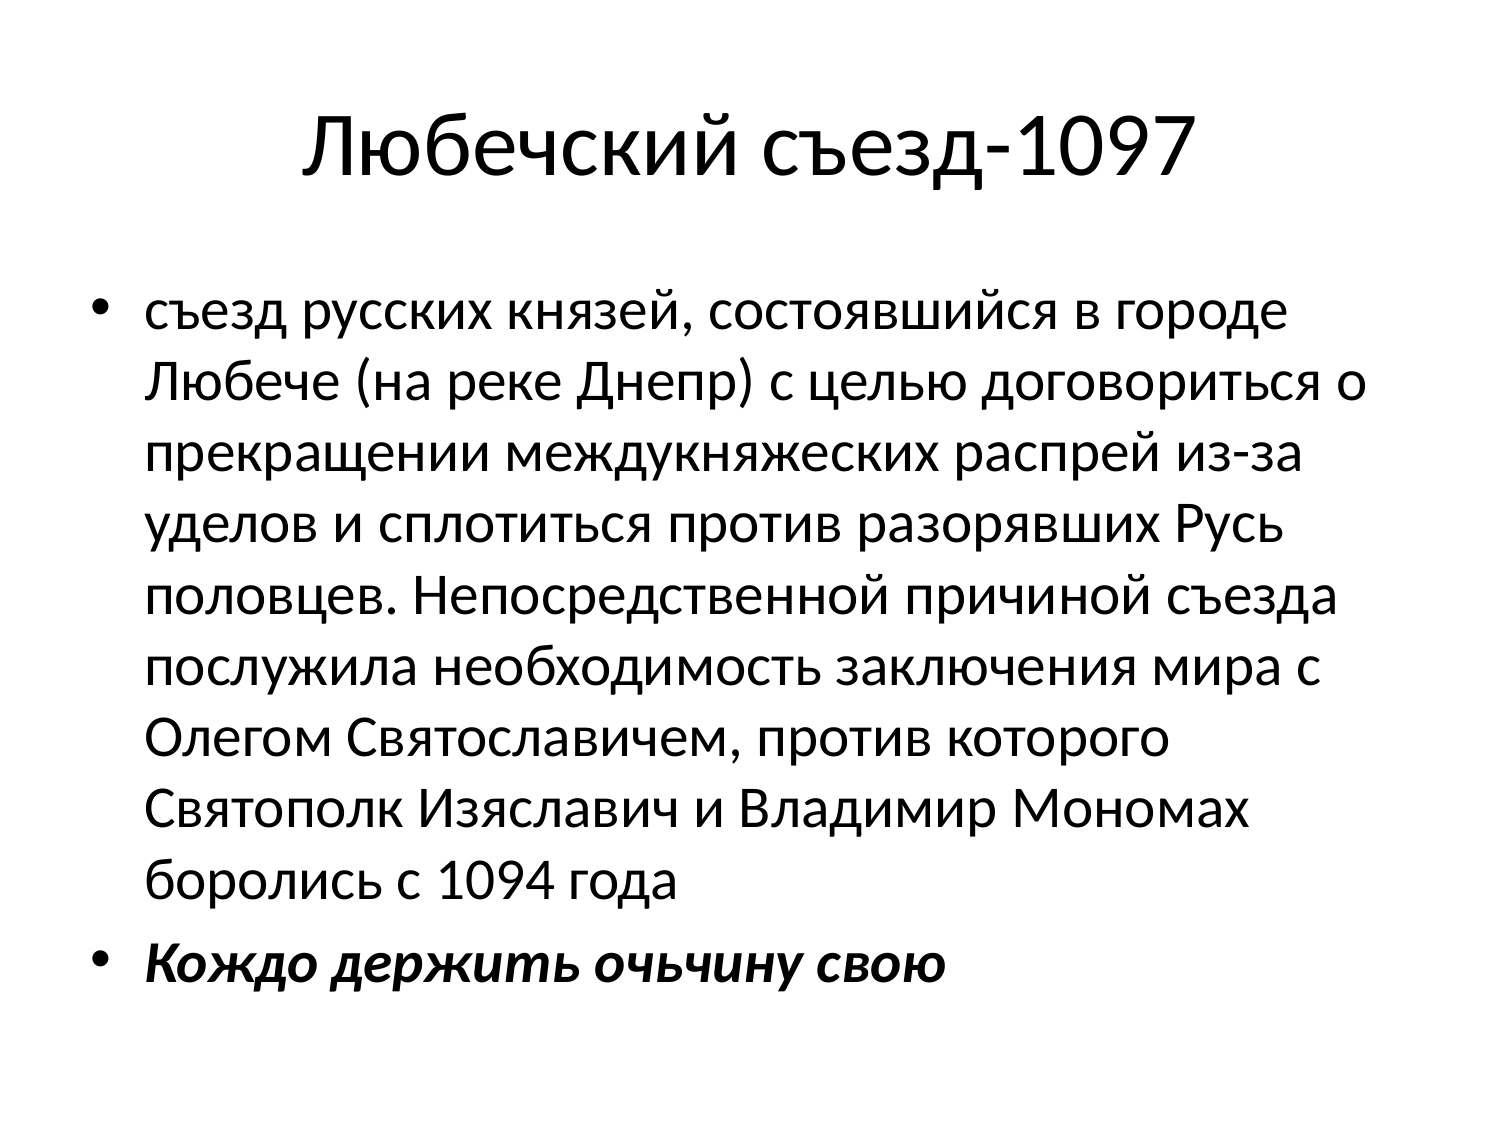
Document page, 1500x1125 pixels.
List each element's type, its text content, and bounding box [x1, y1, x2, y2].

list съезд русских князей, состоявшийся в городе Любече (на реке Днепр) с целью договориться о прекращении междукняжеских распрей из-за уделов и сплотиться против разорявших Русь половцев. Непосредственной причиной съезда послужила необходимость заключения мира с Олегом Святославичем, против которого Святополк Изяславич и Владимир Мономах боролись с 1094 года Кождо держить очьчину свою [75, 262, 1425, 1005]
title Любечский съезд-1097 [75, 45, 1425, 233]
